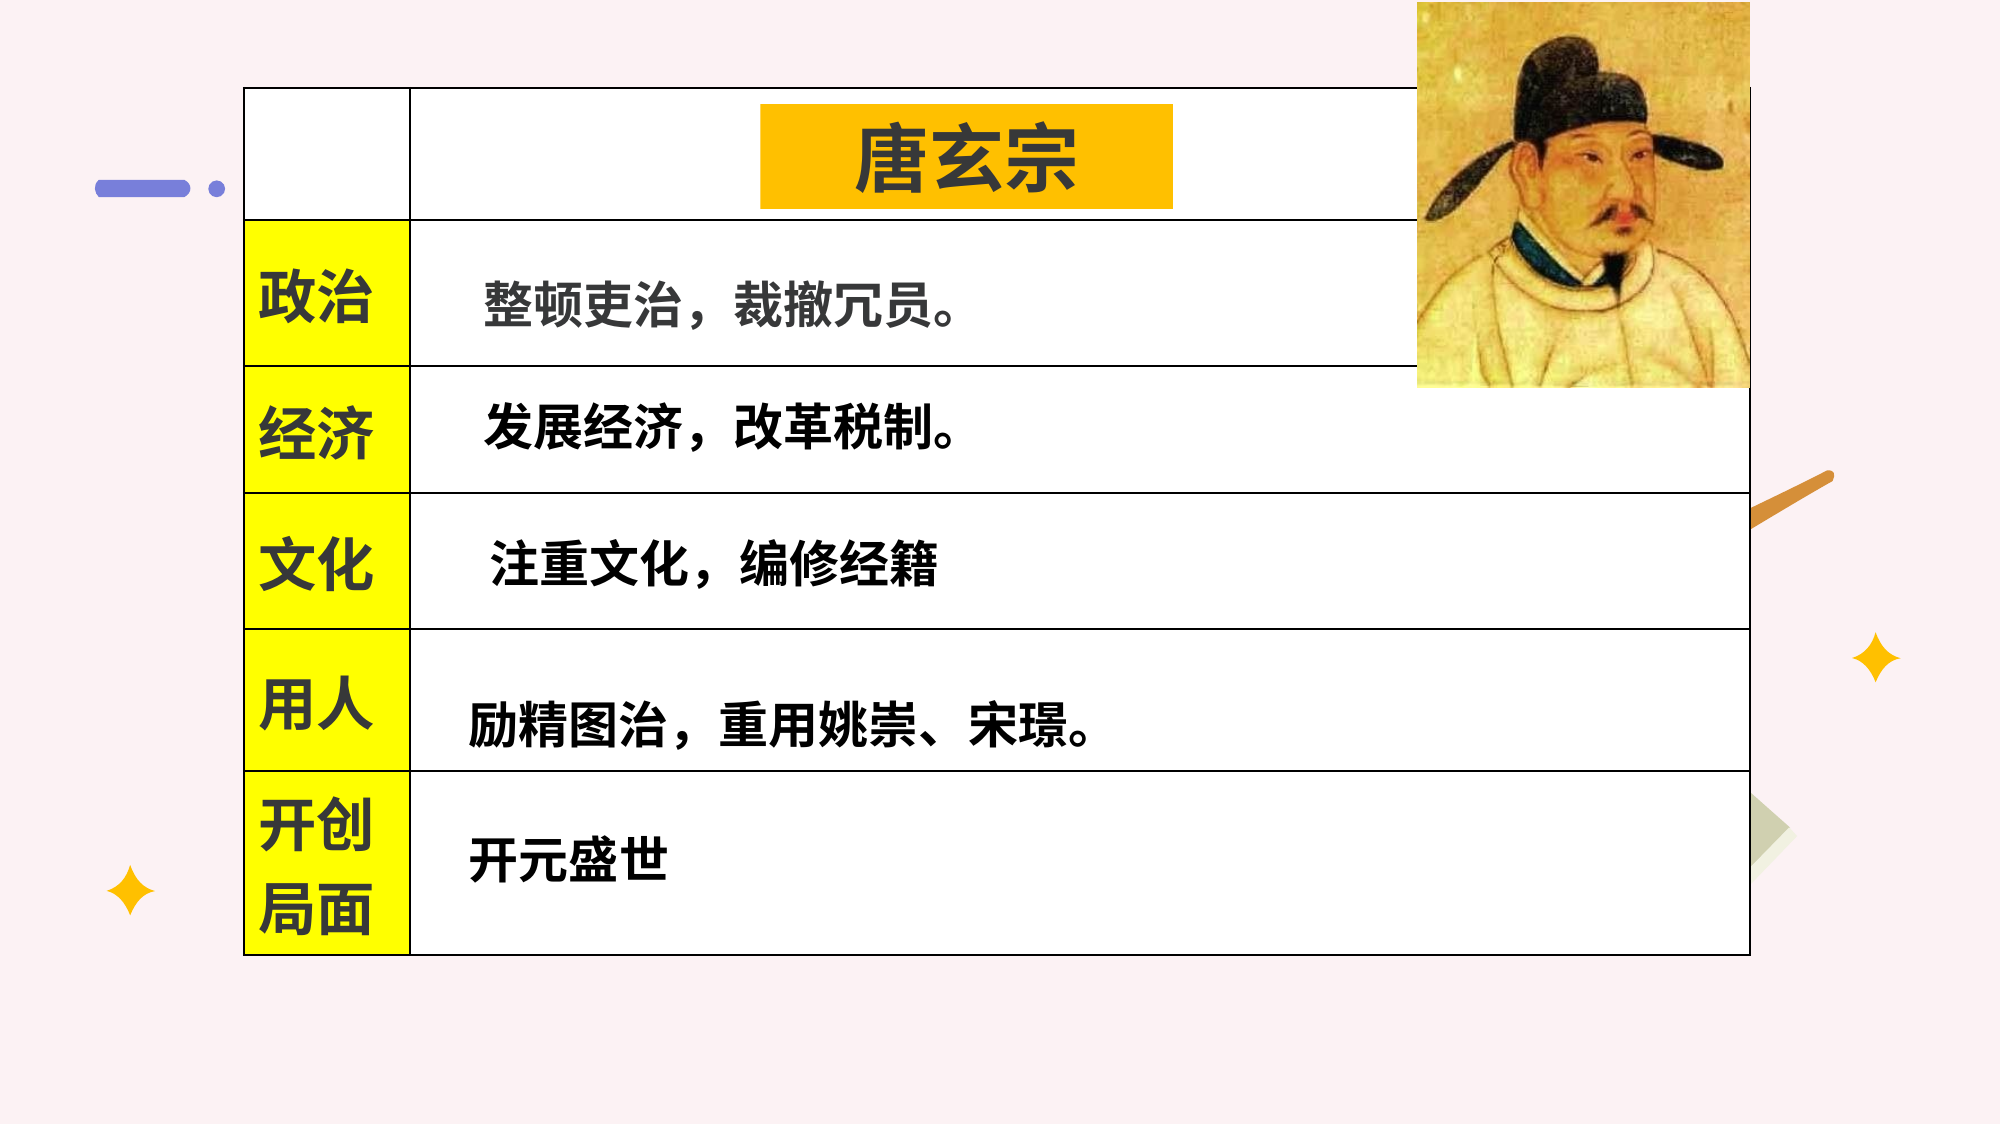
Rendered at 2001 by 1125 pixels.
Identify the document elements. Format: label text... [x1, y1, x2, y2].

table_header [411, 89, 1417, 219]
picture [0, 0, 2001, 1125]
table_cell 经济 [245, 367, 409, 492]
table_cell [411, 367, 1749, 492]
table_cell [411, 221, 1417, 365]
table_header [245, 89, 409, 219]
text_box 唐玄宗 [760, 104, 1173, 209]
table_cell 文化 [245, 494, 409, 628]
table_cell 政治 [245, 221, 409, 365]
text_box 发展经济，改革税制。 [468, 387, 1621, 463]
text_box 整顿吏治，裁撤冗员。 [468, 266, 1417, 342]
table_cell [411, 772, 1749, 954]
table_cell 用人 [245, 630, 409, 770]
text_box 励精图治，重用姚崇、宋璟。 [454, 686, 1671, 762]
table_cell [411, 630, 1749, 770]
table_cell [411, 494, 1749, 628]
text_box 开元盛世 [454, 821, 1042, 896]
text_box 注重文化，编修经籍 [474, 524, 1063, 600]
table_cell 开创局面 [245, 772, 409, 954]
